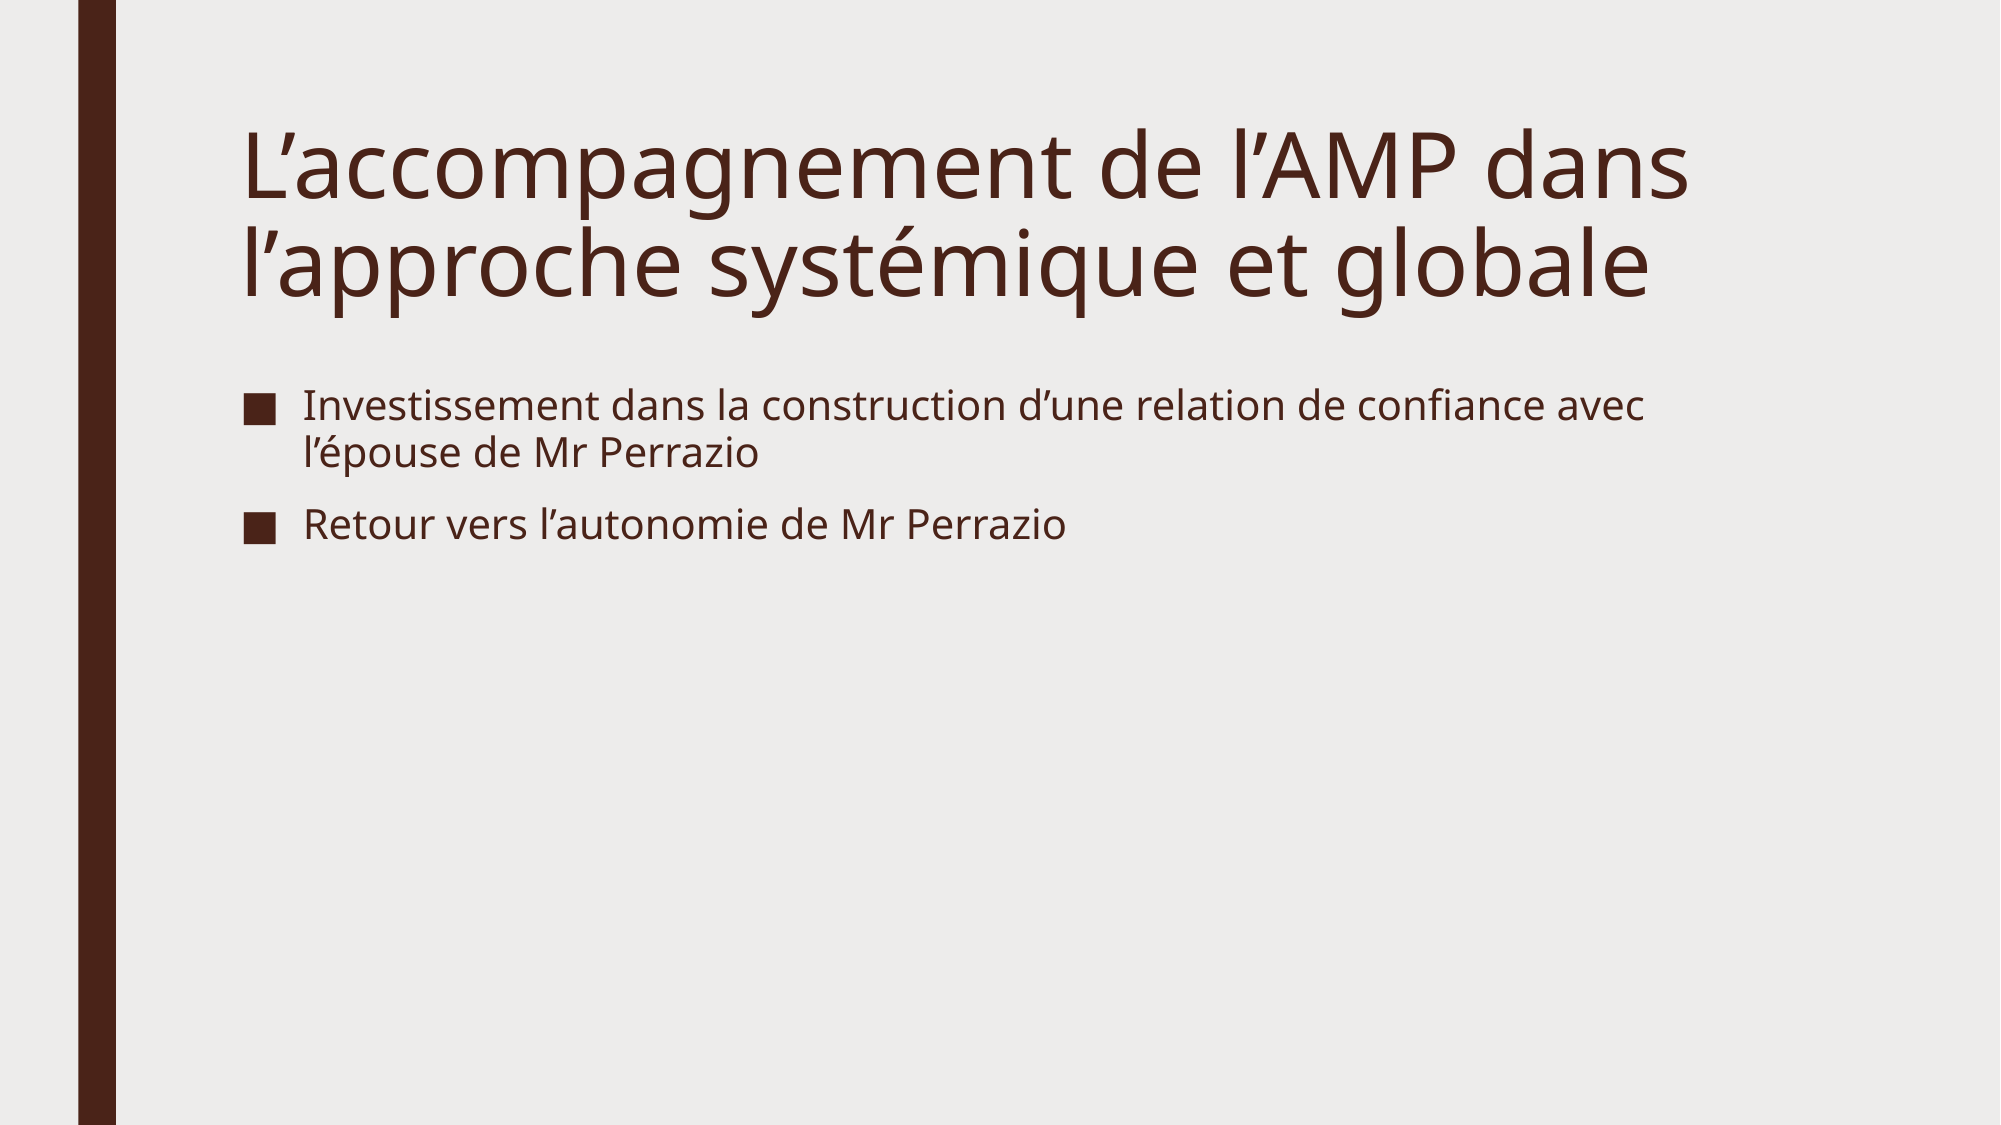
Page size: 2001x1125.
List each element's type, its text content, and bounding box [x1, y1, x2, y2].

list Investissement dans la construction d’une relation de confiance avec l’épouse de Mr Perrazio Retour vers l’autonomie de Mr Perrazio [225, 375, 1800, 963]
title L’accompagnement de l’AMP dans l’approche systémique et globale [225, 112, 1800, 357]
